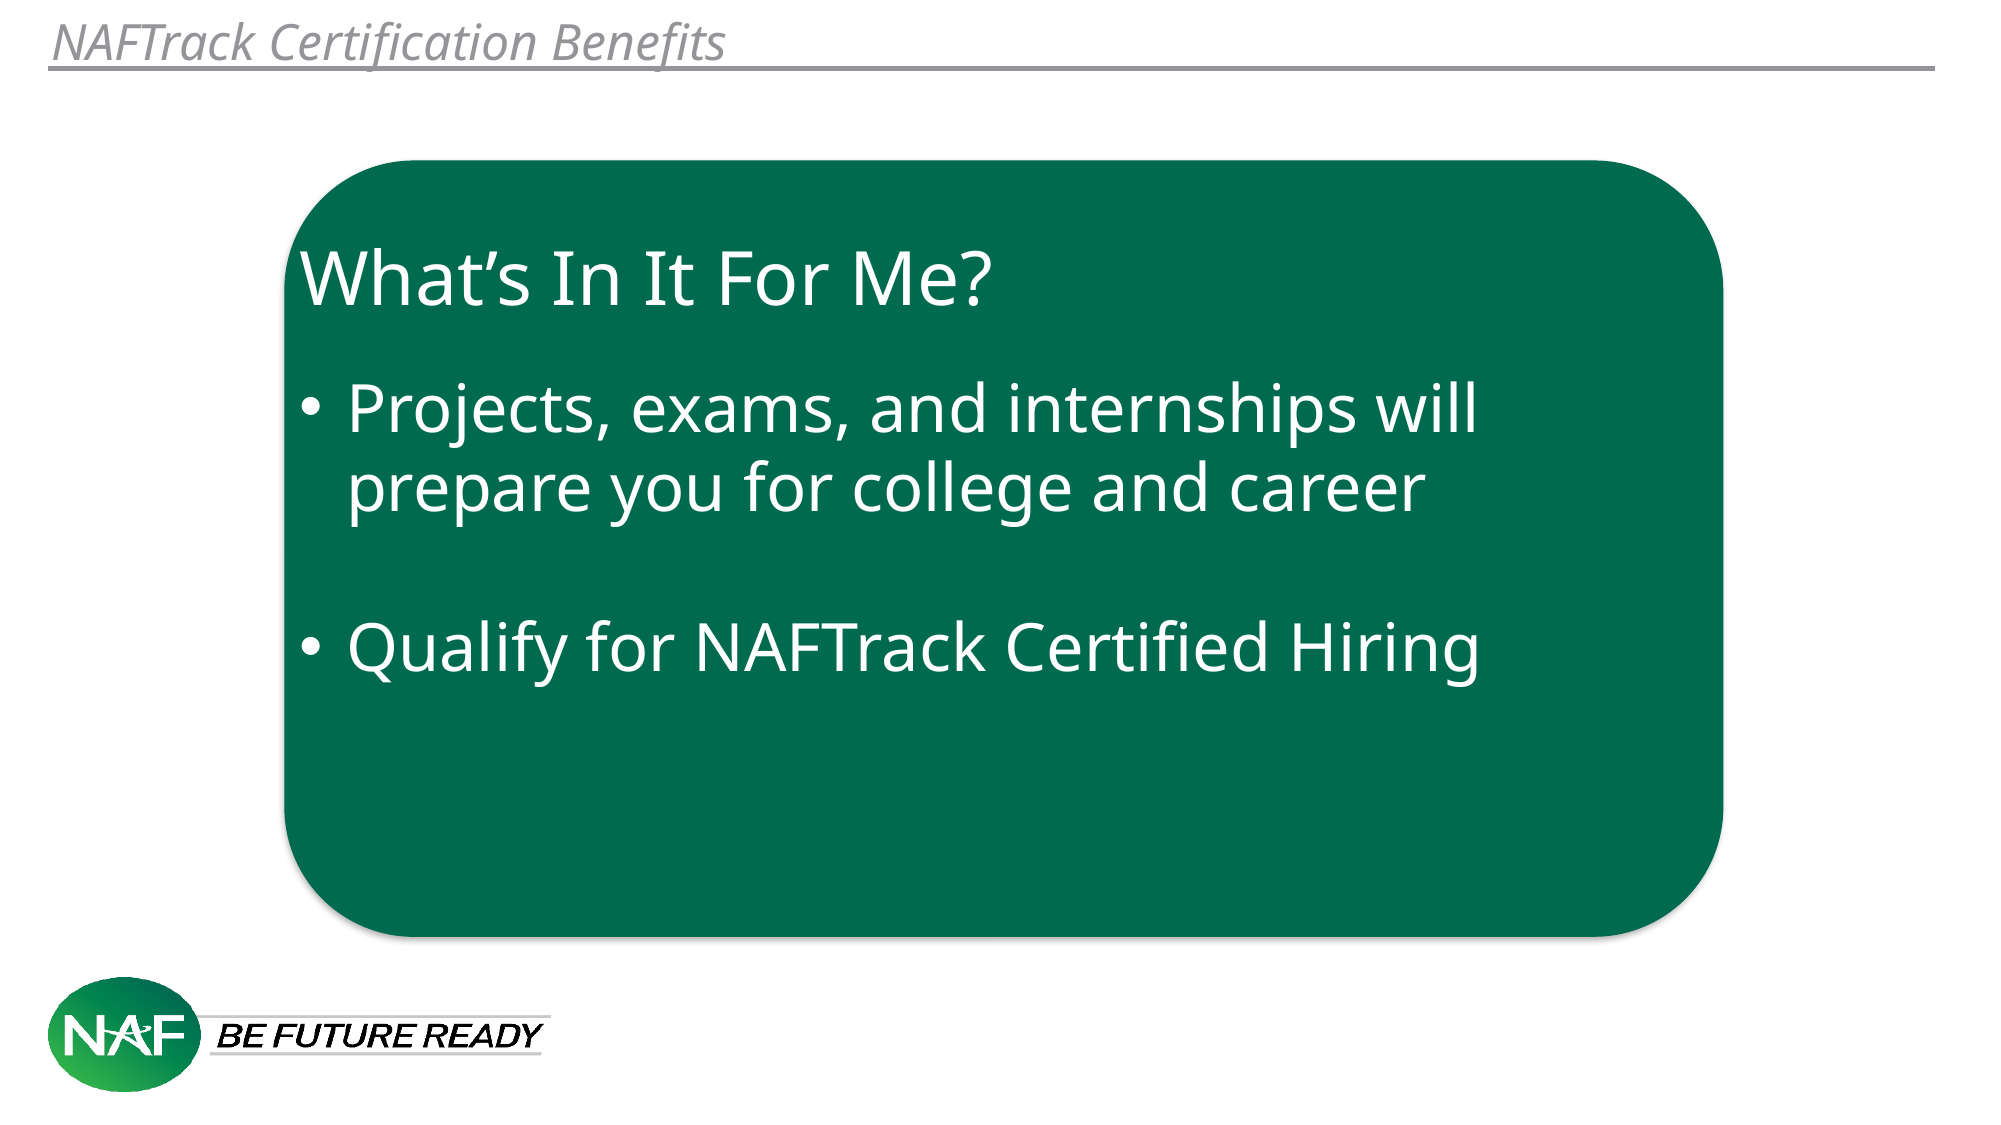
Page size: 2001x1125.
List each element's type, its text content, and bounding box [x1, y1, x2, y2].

text_box [282, 158, 1726, 939]
text_box What’s In It For Me? Projects, exams, and internships will prepare you for college and career Qualify for NAFTrack Certified Hiring [284, 222, 1636, 753]
title NAFTrack Certification Benefits [36, 12, 1452, 69]
picture [48, 977, 551, 1092]
